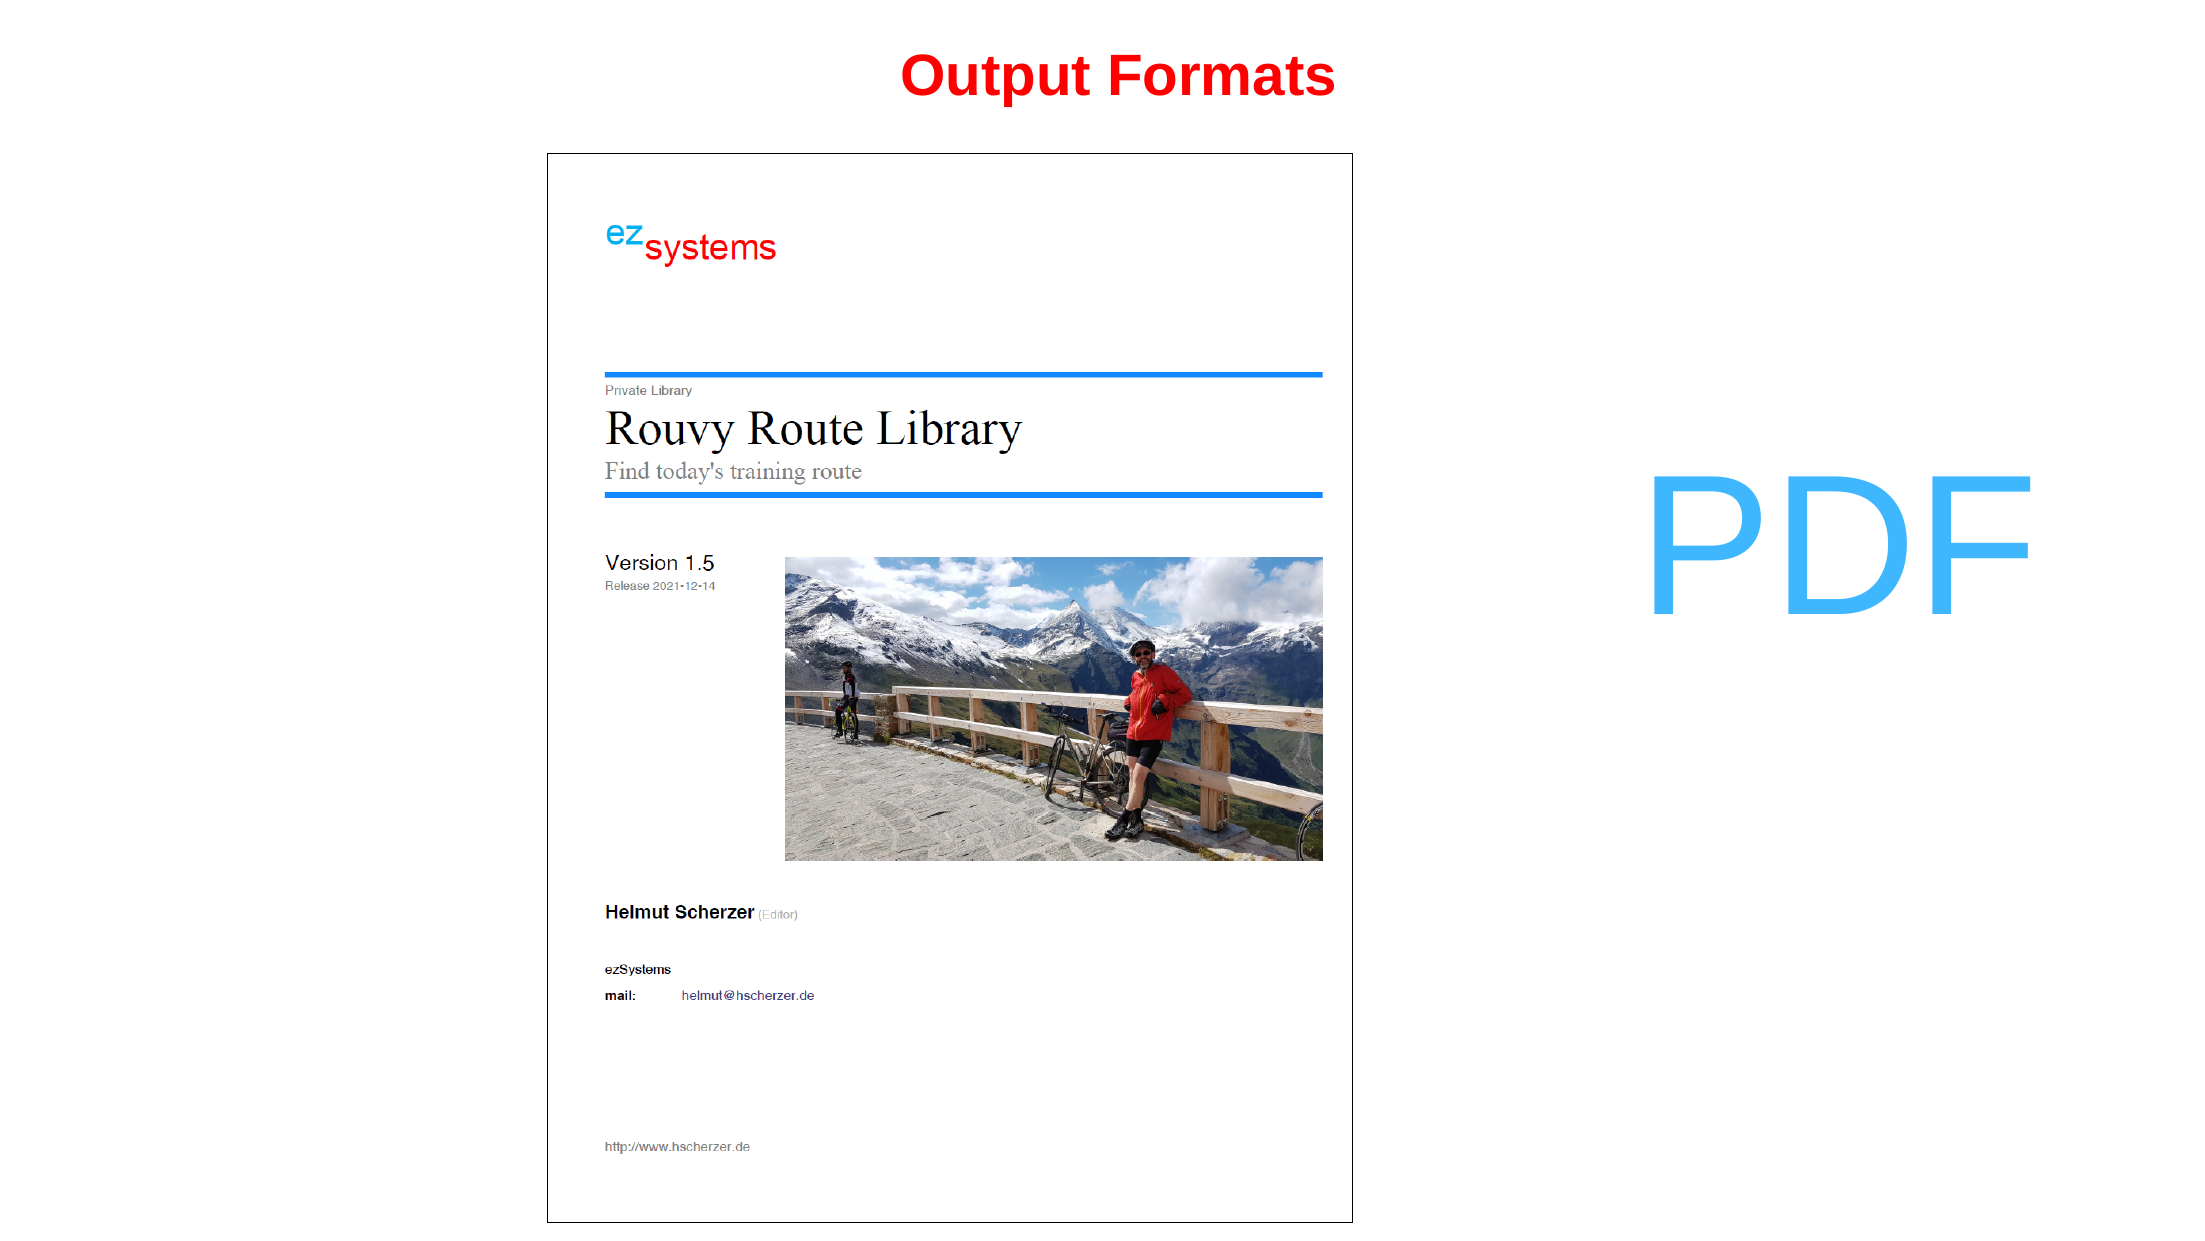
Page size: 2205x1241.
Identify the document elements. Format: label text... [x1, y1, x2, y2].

text_box Output Formats [251, 29, 2071, 115]
text_box PDF [1624, 407, 2055, 663]
picture [546, 153, 1353, 1223]
